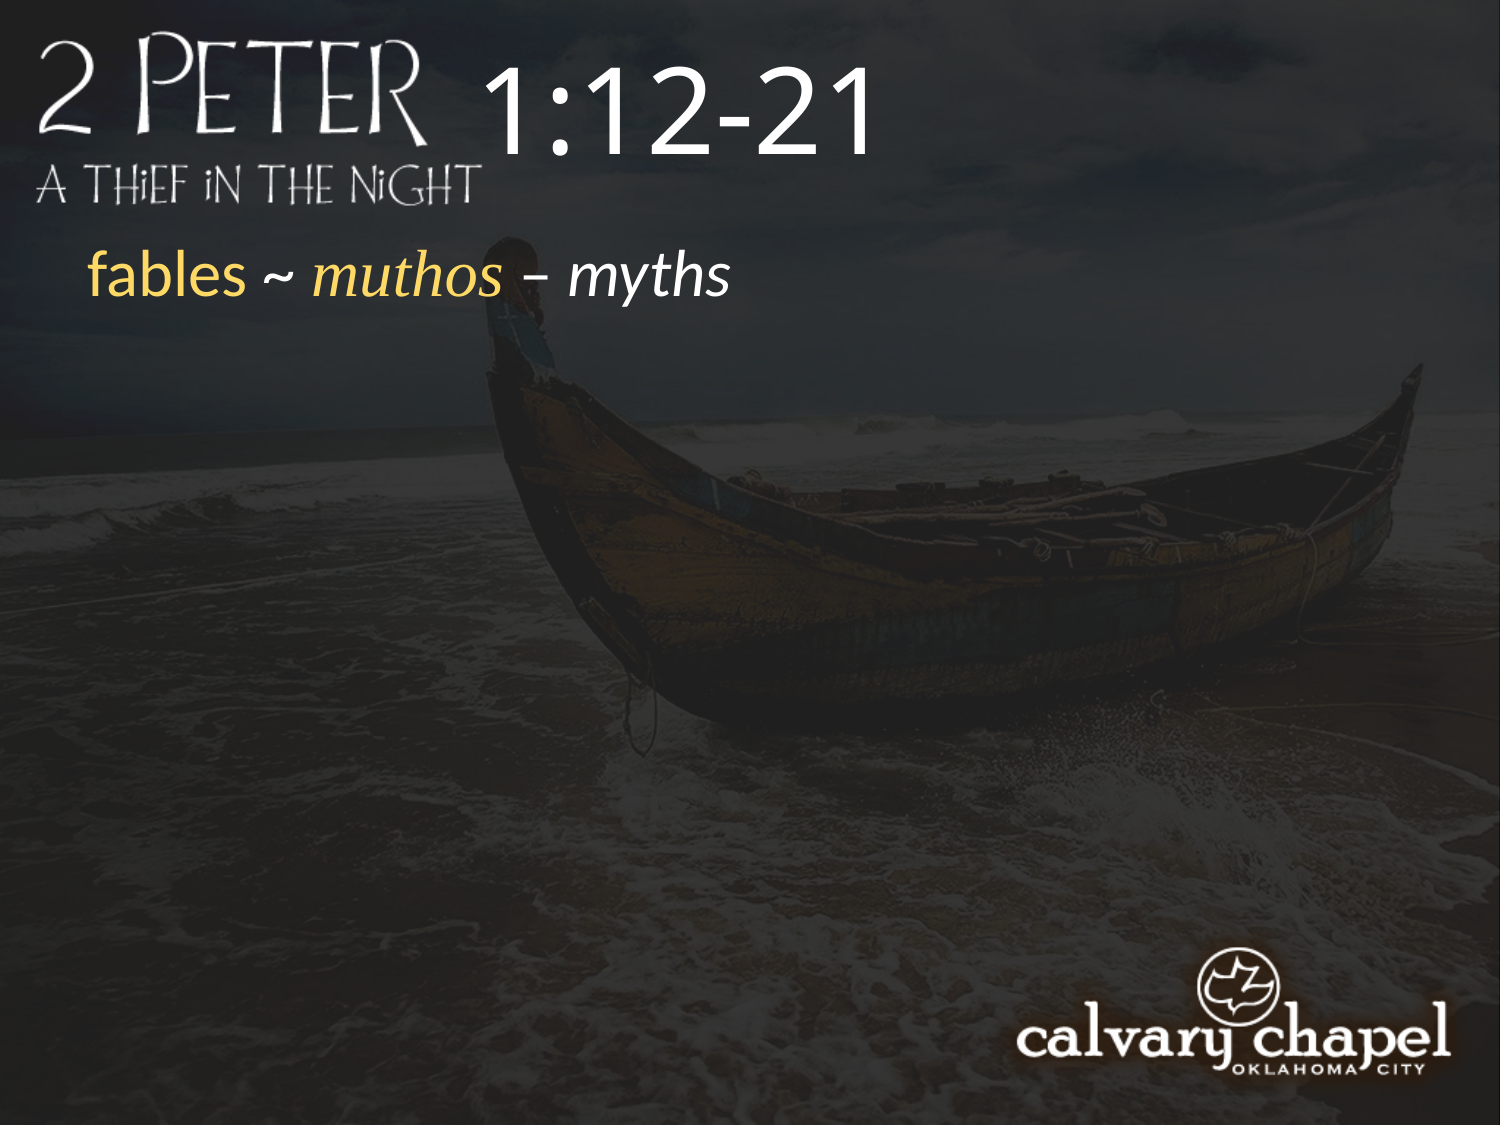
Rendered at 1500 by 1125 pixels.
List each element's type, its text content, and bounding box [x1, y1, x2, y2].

text_box fables ~ muthos – myths [72, 222, 1425, 318]
picture [0, 0, 1500, 1125]
text_box 1:12-21 [461, 26, 1023, 187]
